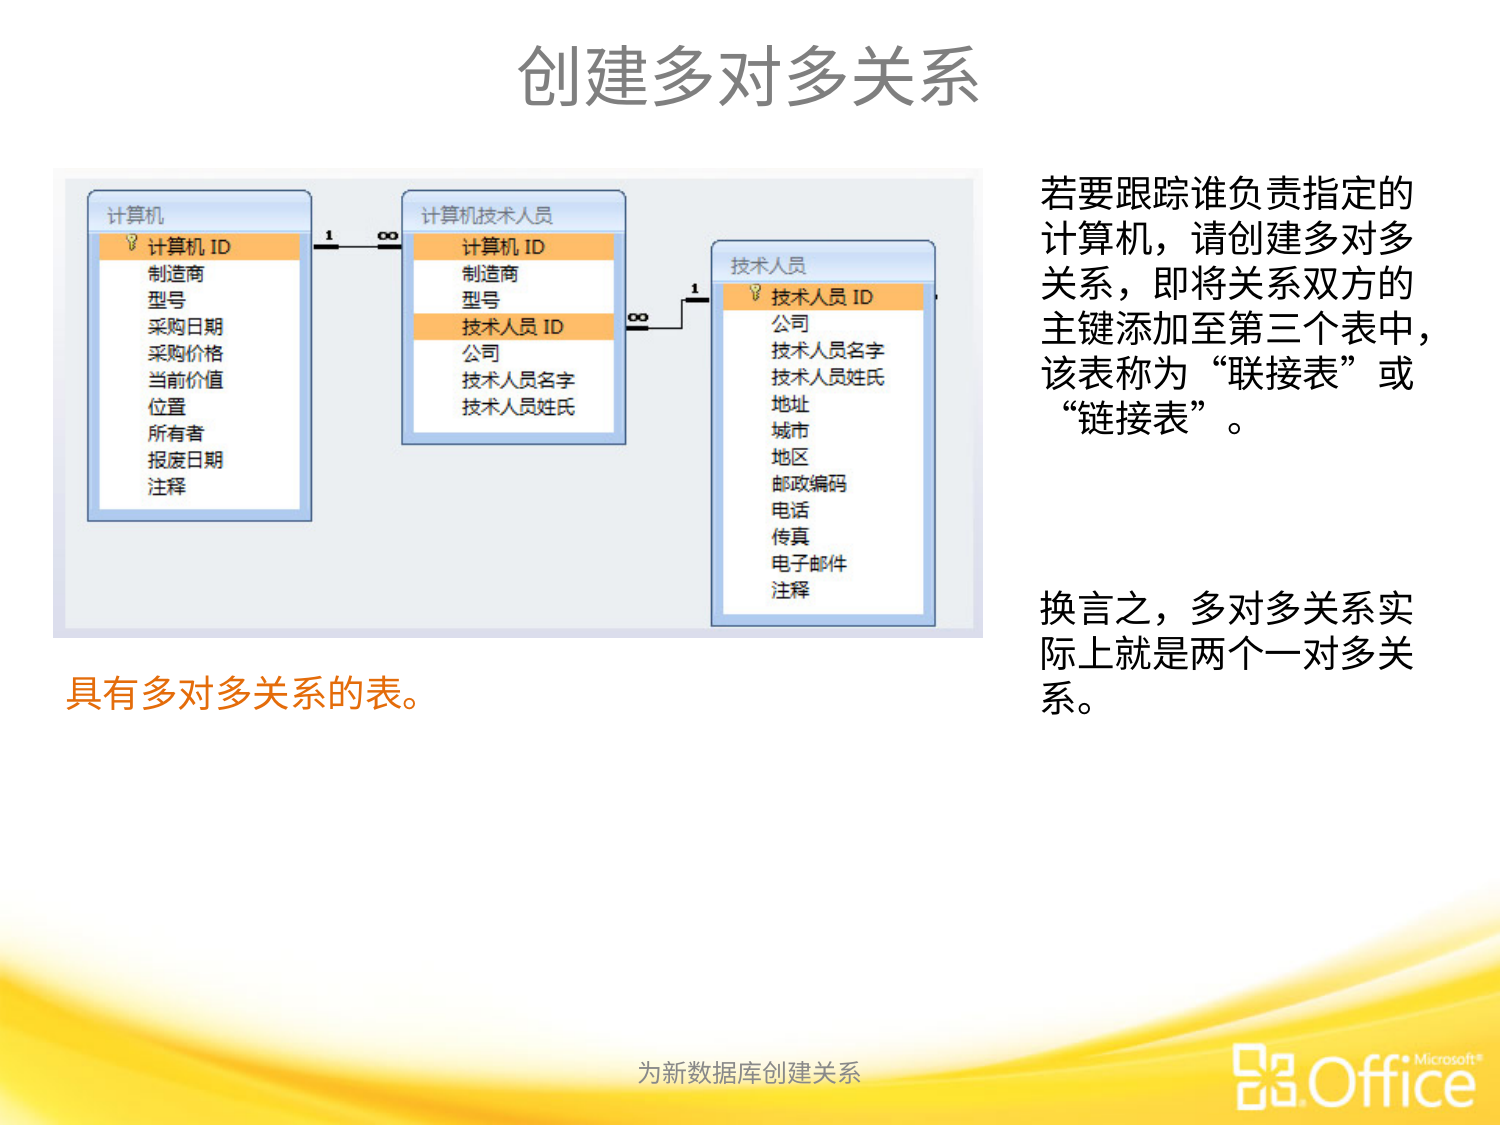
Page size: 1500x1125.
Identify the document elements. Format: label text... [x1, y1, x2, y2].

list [52, 168, 984, 638]
picture [0, 0, 1500, 1125]
footer 为新数据库创建关系 [425, 1042, 1075, 1103]
list 若要跟踪谁负责指定的计算机，请创建多对多关系，即将关系双方的主键添加至第三个表中，该表称为“联接表”或“链接表”。 [1025, 162, 1463, 577]
list 具有多对多关系的表。 [50, 662, 988, 750]
title 创建多对多关系 [87, 24, 1413, 125]
text_box 换言之，多对多关系实际上就是两个一对多关系。 [1024, 577, 1463, 816]
